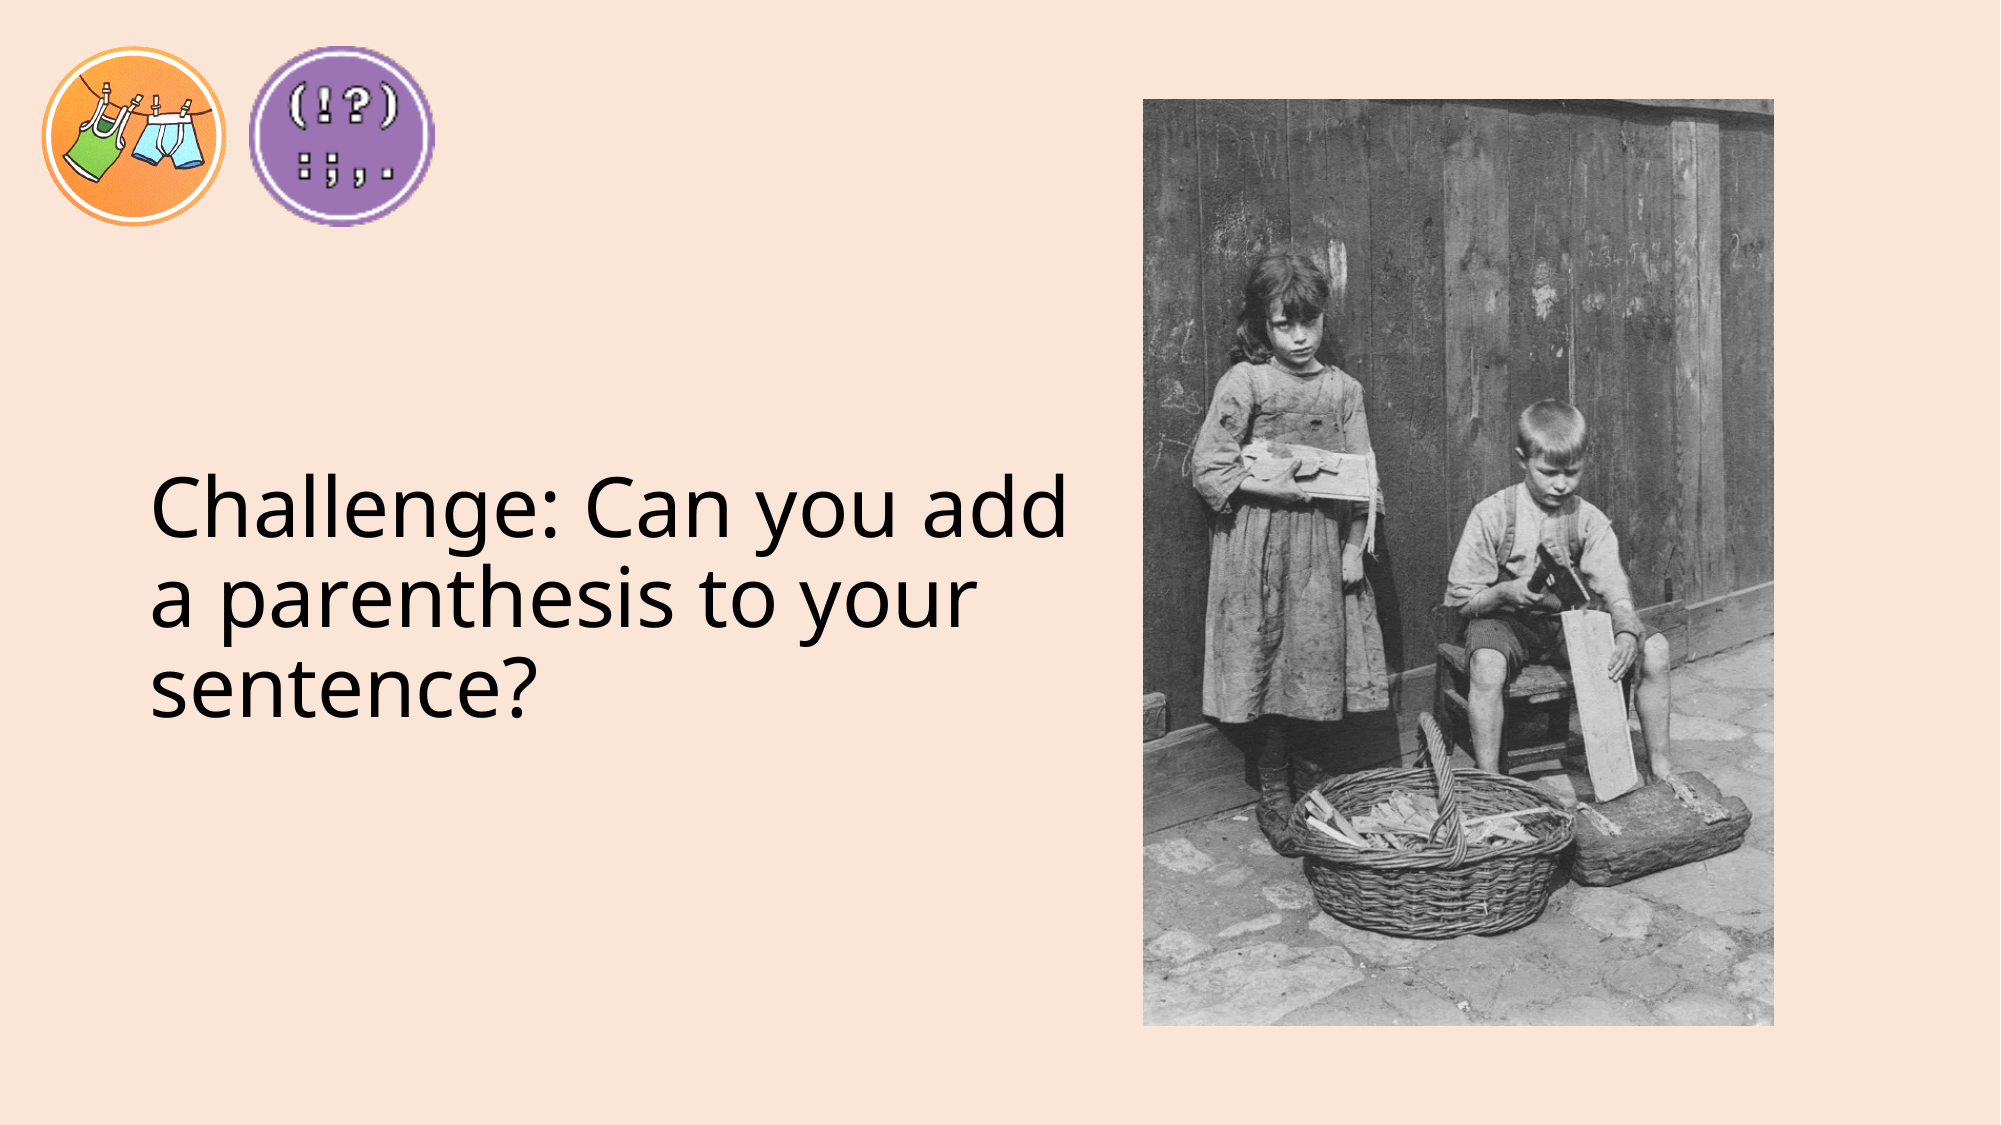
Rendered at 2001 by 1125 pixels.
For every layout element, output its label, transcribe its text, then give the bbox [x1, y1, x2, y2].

picture [1143, 99, 1774, 1026]
picture [249, 46, 435, 227]
picture [41, 46, 227, 227]
subtitle Challenge: Can you add a parenthesis to your sentence? [134, 226, 1105, 991]
